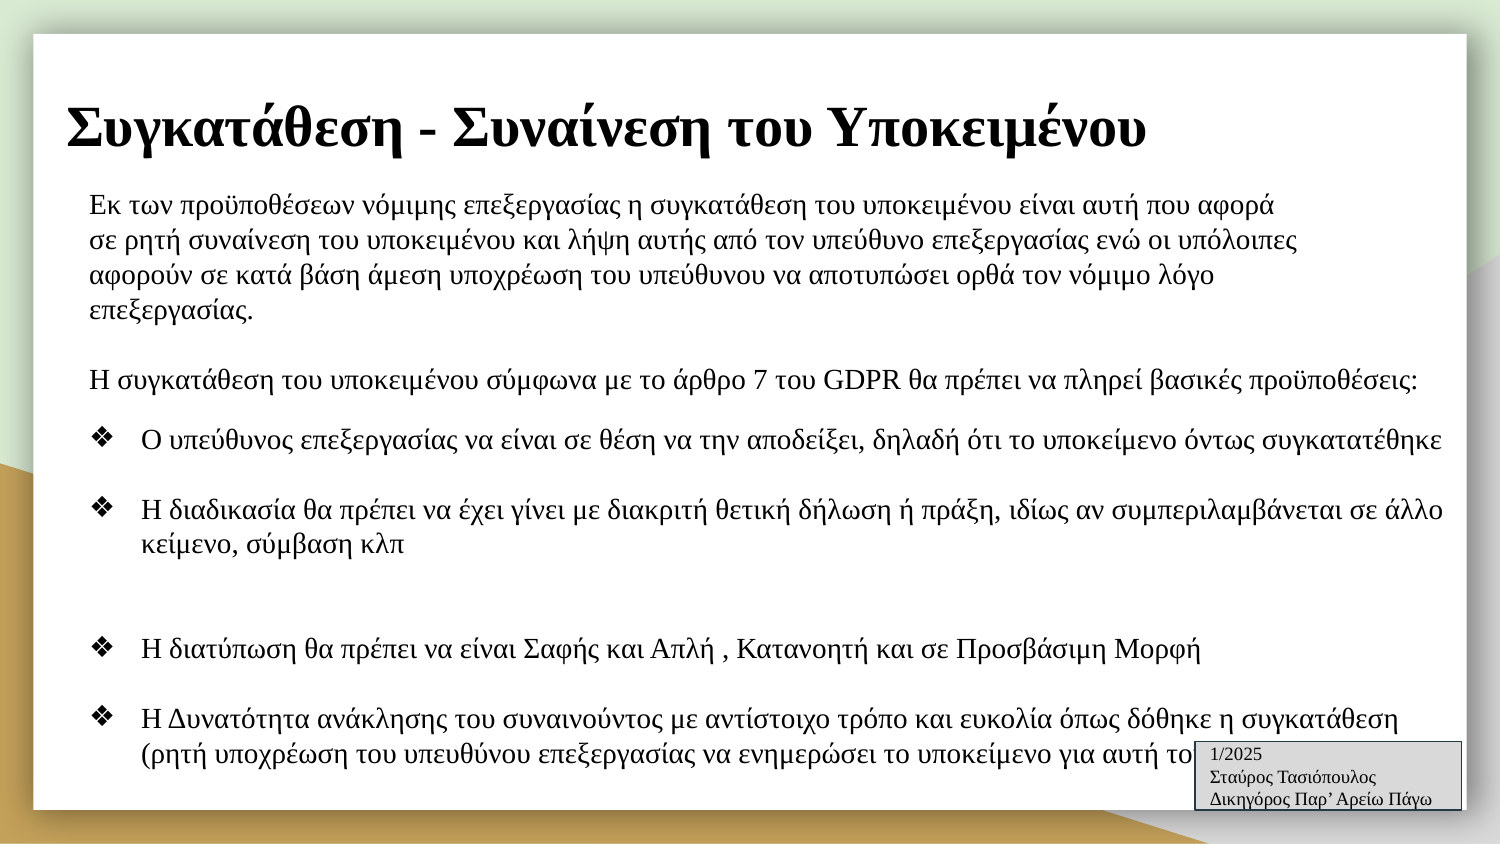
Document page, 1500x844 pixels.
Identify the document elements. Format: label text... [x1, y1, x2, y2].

text_box 1/2025 Σταύρος Τασιόπουλος Δικηγόρος Παρ’ Αρείω Πάγω [1194, 741, 1462, 810]
title Συγκατάθεση - Συναίνεση του Υποκειμένου [51, 72, 1449, 170]
list Εκ των προϋποθέσεων νόμιμης επεξεργασίας η συγκατάθεση του υποκειμένου είναι αυτή που αφορά σε ρητή συναίνεση του υποκειμένου και λήψη αυτής από τον υπεύθυνο επεξεργασίας ενώ οι υπόλοιπες αφορούν σε κατά βάση άμεση υποχρέωση του υπεύθυνου να αποτυπώσει ορθά τον νόμιμο λόγο επεξεργασίας. Η συγκατάθεση του υποκειμένου σύμφωνα με το άρθρο 7 του GDPR θα πρέπει να πληρεί βασικές προϋποθέσεις: Ο υπεύθυνος επεξεργασίας να είναι σε θέση να την αποδείξει, δηλαδή ότι το υποκείμενο όντως συγκατατέθηκε Η διαδικασία θα πρέπει να έχει γίνει με διακριτή θετική δήλωση ή πράξη, ιδίως αν συμπεριλαμβάνεται σε άλλο κείμενο, σύμβαση κλπ Η διατύπωση θα πρέπει να είναι Σαφής και Απλή , Κατανοητή και σε Προσβάσιμη Μορφή Η Δυνατότητα ανάκλησης του συναινούντος με αντίστοιχο τρόπο και ευκολία όπως δόθηκε η συγκατάθεση (ρητή υποχρέωση του υπευθύνου επεξεργασίας να ενημερώσει το υποκείμενο για αυτή του τη δυνατότητα) [51, 170, 1500, 712]
